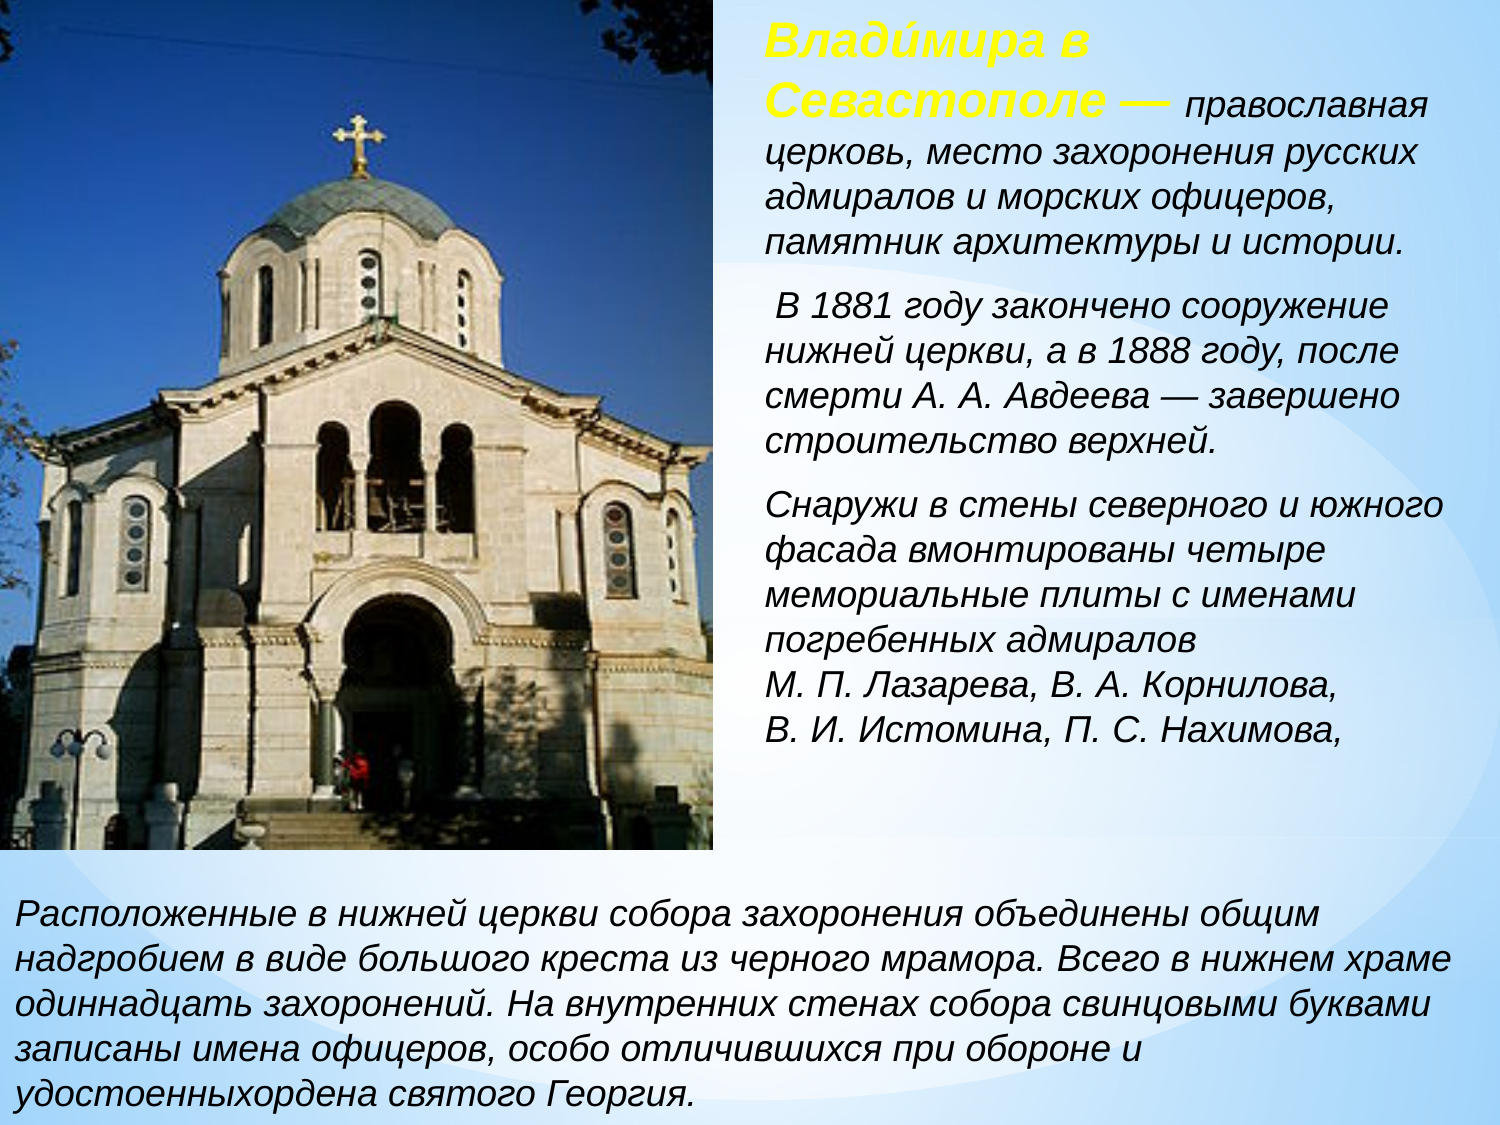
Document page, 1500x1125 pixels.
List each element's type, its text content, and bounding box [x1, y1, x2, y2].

text_box Расположенные в нижней церкви собора захоронения объединены общим надгробием в виде большого креста из черного мрамора. Всего в нижнем храме одиннадцать захоронений. На внутренних стенах собора свинцовыми буквами записаны имена офицеров, особо отличившихся при обороне и удостоенныхордена святого Георгия. [0, 881, 1500, 1125]
text_box Влади́мира в Севастополе — православная церковь, место захоронения русских адмиралов и морских офицеров, памятник архитектуры и истории. В 1881 году закончено сооружение нижней церкви, а в 1888 году, после смерти А. А. Авдеева — завершено строительство верхней. Снаружи в стены северного и южного фасада вмонтированы четыре мемориальные плиты с именами погребенных адмиралов М. П. Лазарева, В. А. Корнилова, В. И. Истомина, П. С. Нахимова, [750, 0, 1459, 758]
picture [0, 0, 713, 850]
